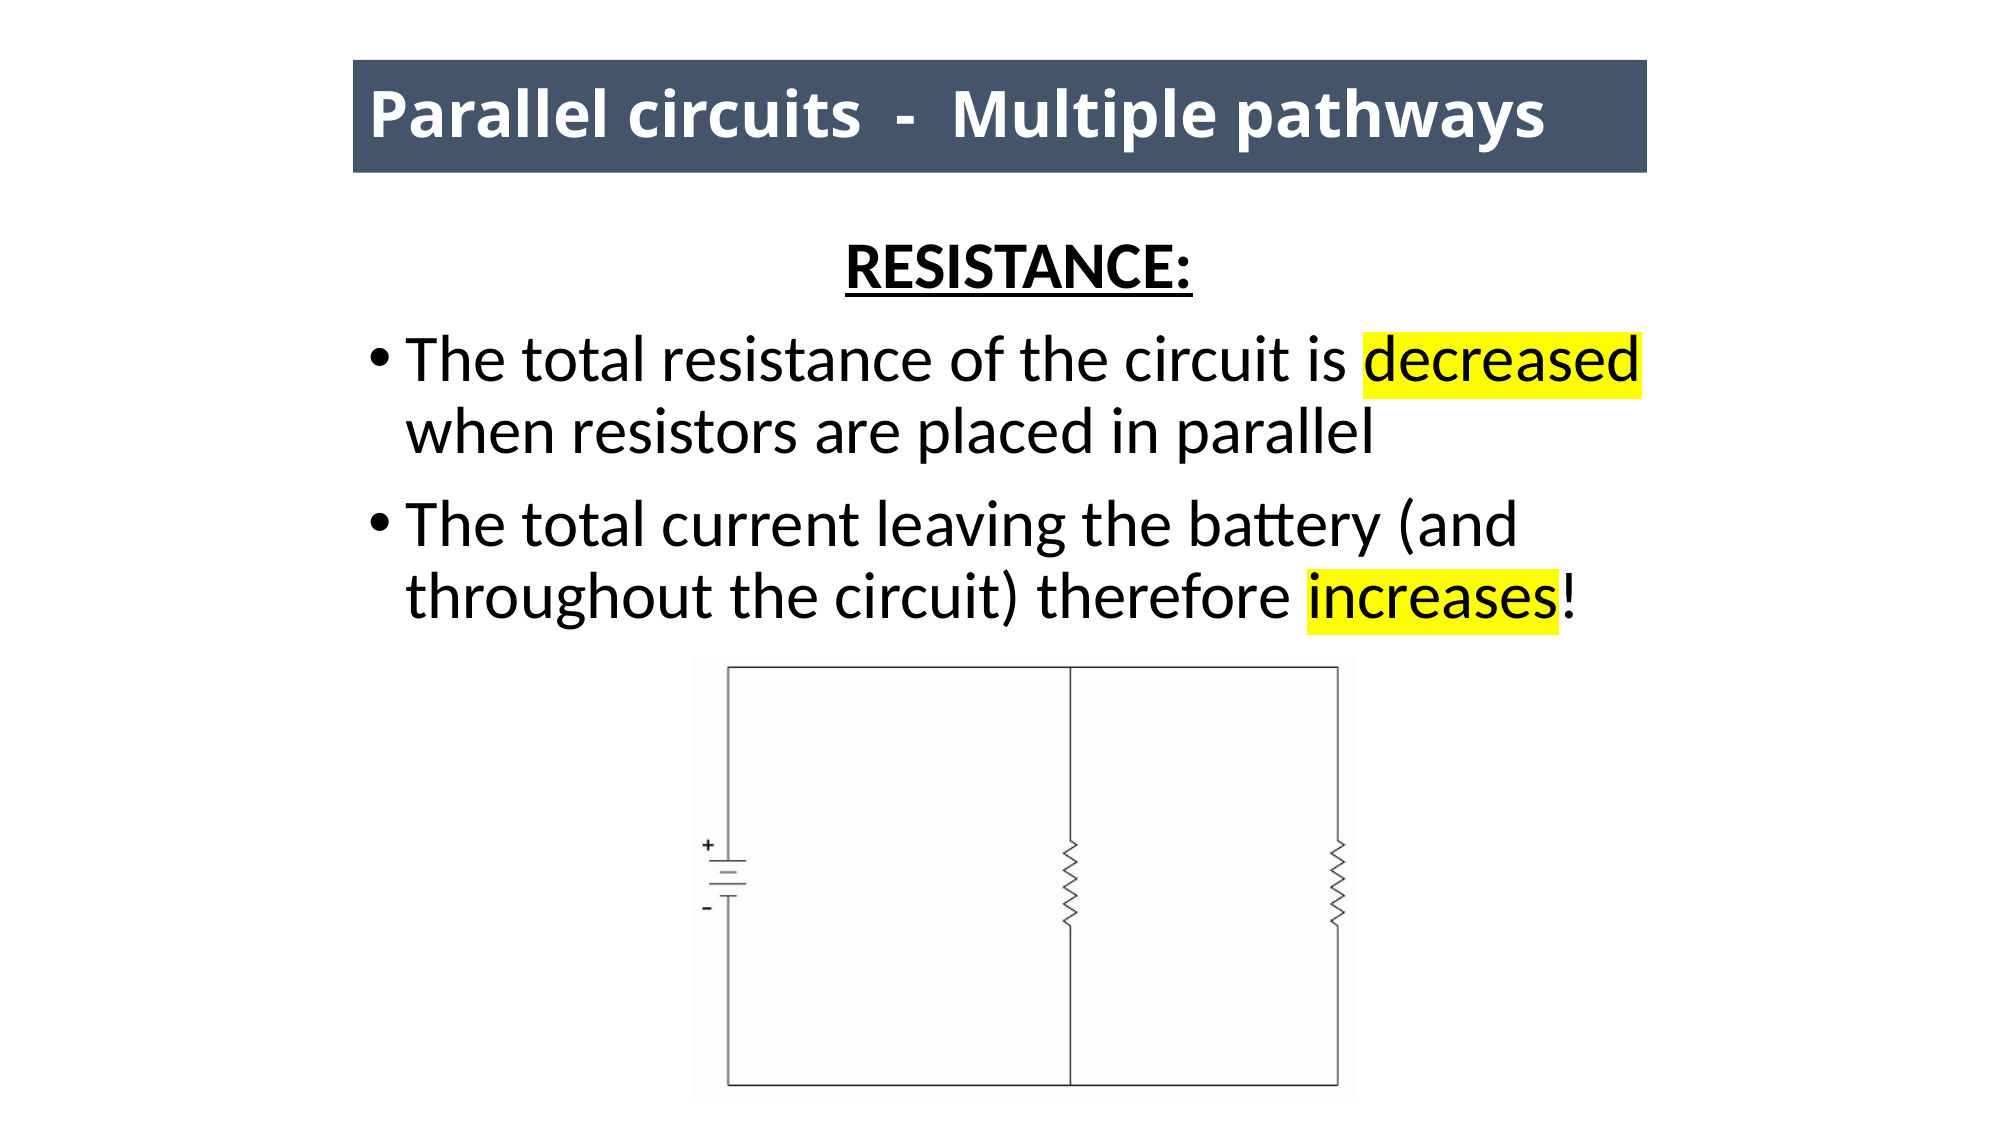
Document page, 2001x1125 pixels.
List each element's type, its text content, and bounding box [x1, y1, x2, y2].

list RESISTANCE: The total resistance of the circuit is decreased when resistors are placed in parallel The total current leaving the battery (and throughout the circuit) therefore increases! [353, 223, 1686, 807]
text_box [692, 656, 1355, 1101]
title Parallel circuits - Multiple pathways [353, 59, 1647, 173]
